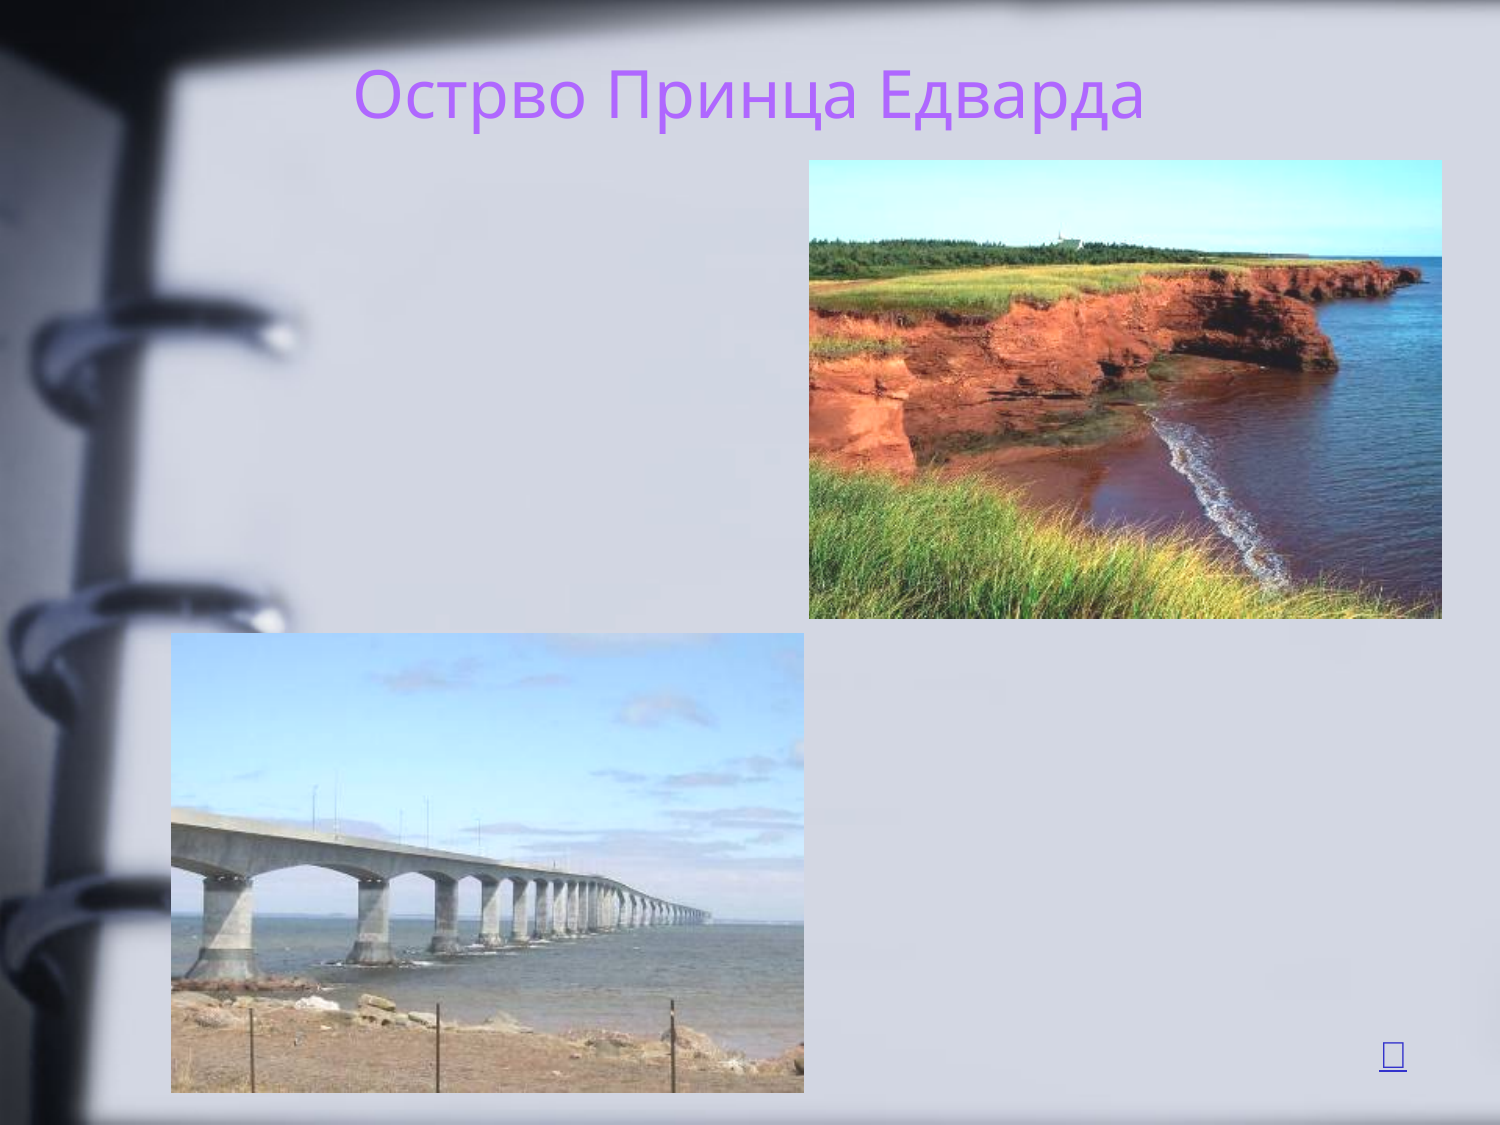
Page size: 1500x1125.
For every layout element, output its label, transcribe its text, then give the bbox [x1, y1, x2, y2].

text_box  [1364, 1023, 1447, 1084]
title Острво Принца Едварда [41, 42, 1459, 142]
picture [0, 0, 1500, 1125]
